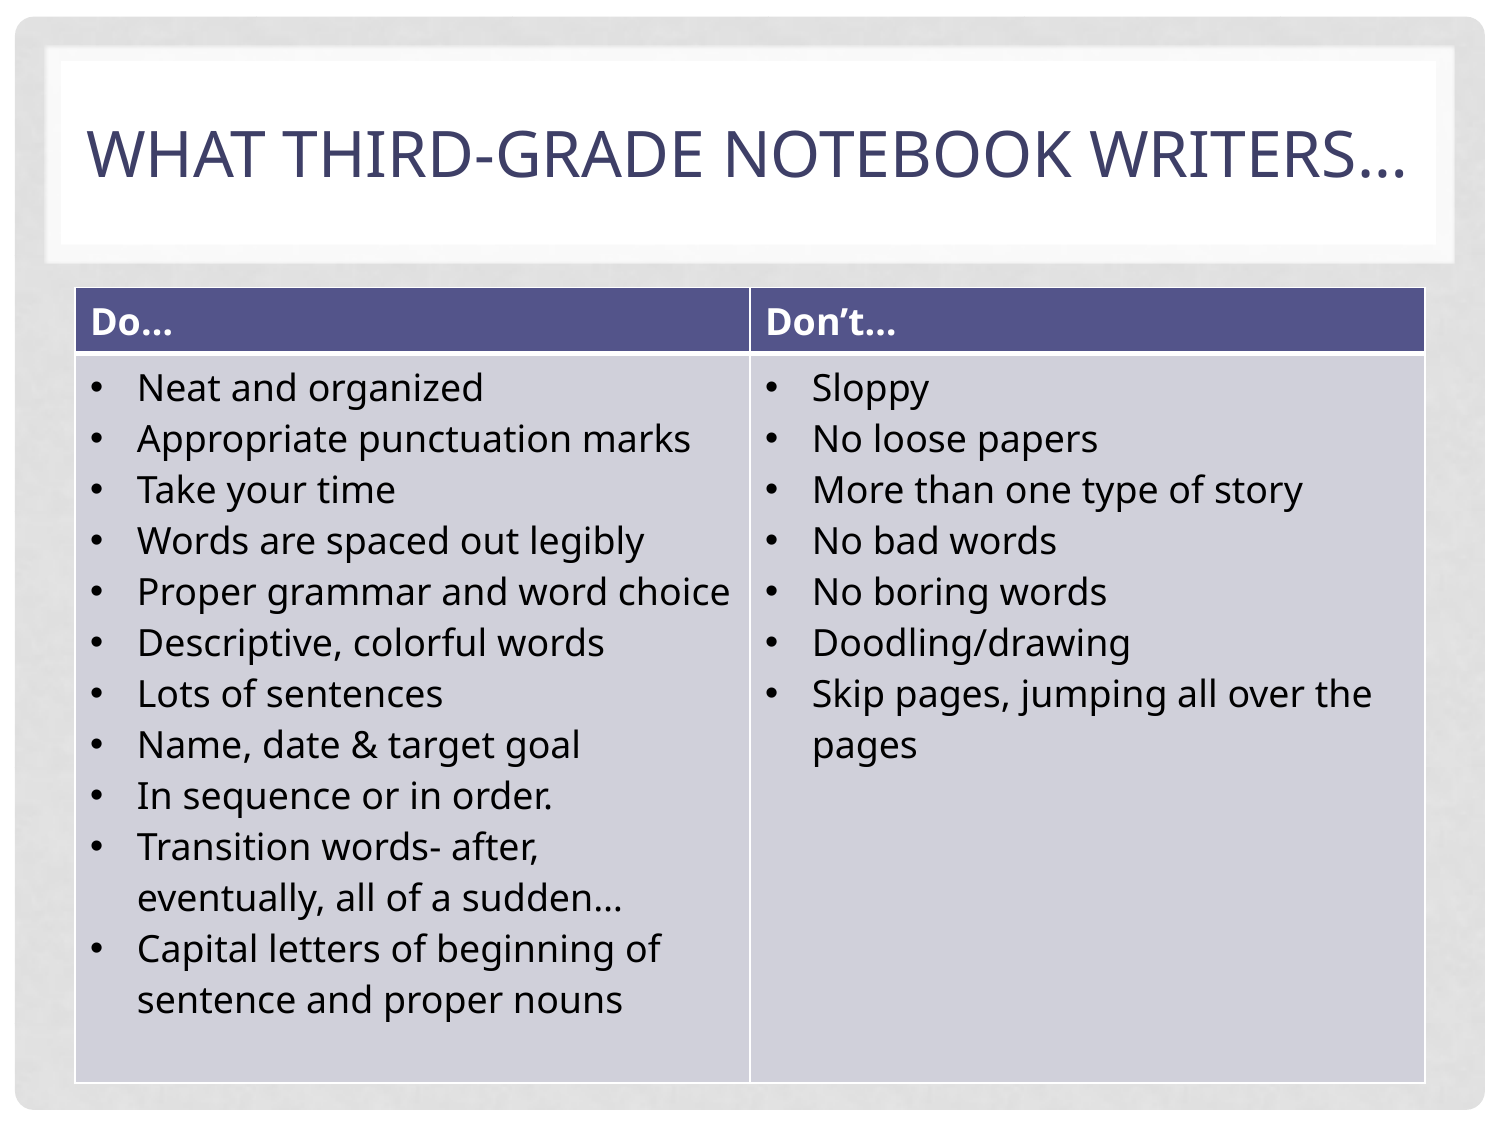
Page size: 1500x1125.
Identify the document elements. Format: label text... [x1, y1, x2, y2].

table_cell Sloppy No loose papers More than one type of story No bad words No boring words Doodling/drawing Skip pages, jumping all over the pages [751, 356, 1424, 1082]
table_header Don’t… [751, 288, 1424, 351]
table_header Do… [76, 288, 749, 351]
title What third-grade notebook writers… [69, 66, 1425, 238]
table_cell Neat and organized Appropriate punctuation marks Take your time Words are spaced out legibly Proper grammar and word choice Descriptive, colorful words Lots of sentences Name, date & target goal In sequence or in order. Transition words- after, eventually, all of a sudden… Capital letters of beginning of sentence and proper nouns [76, 356, 749, 1082]
